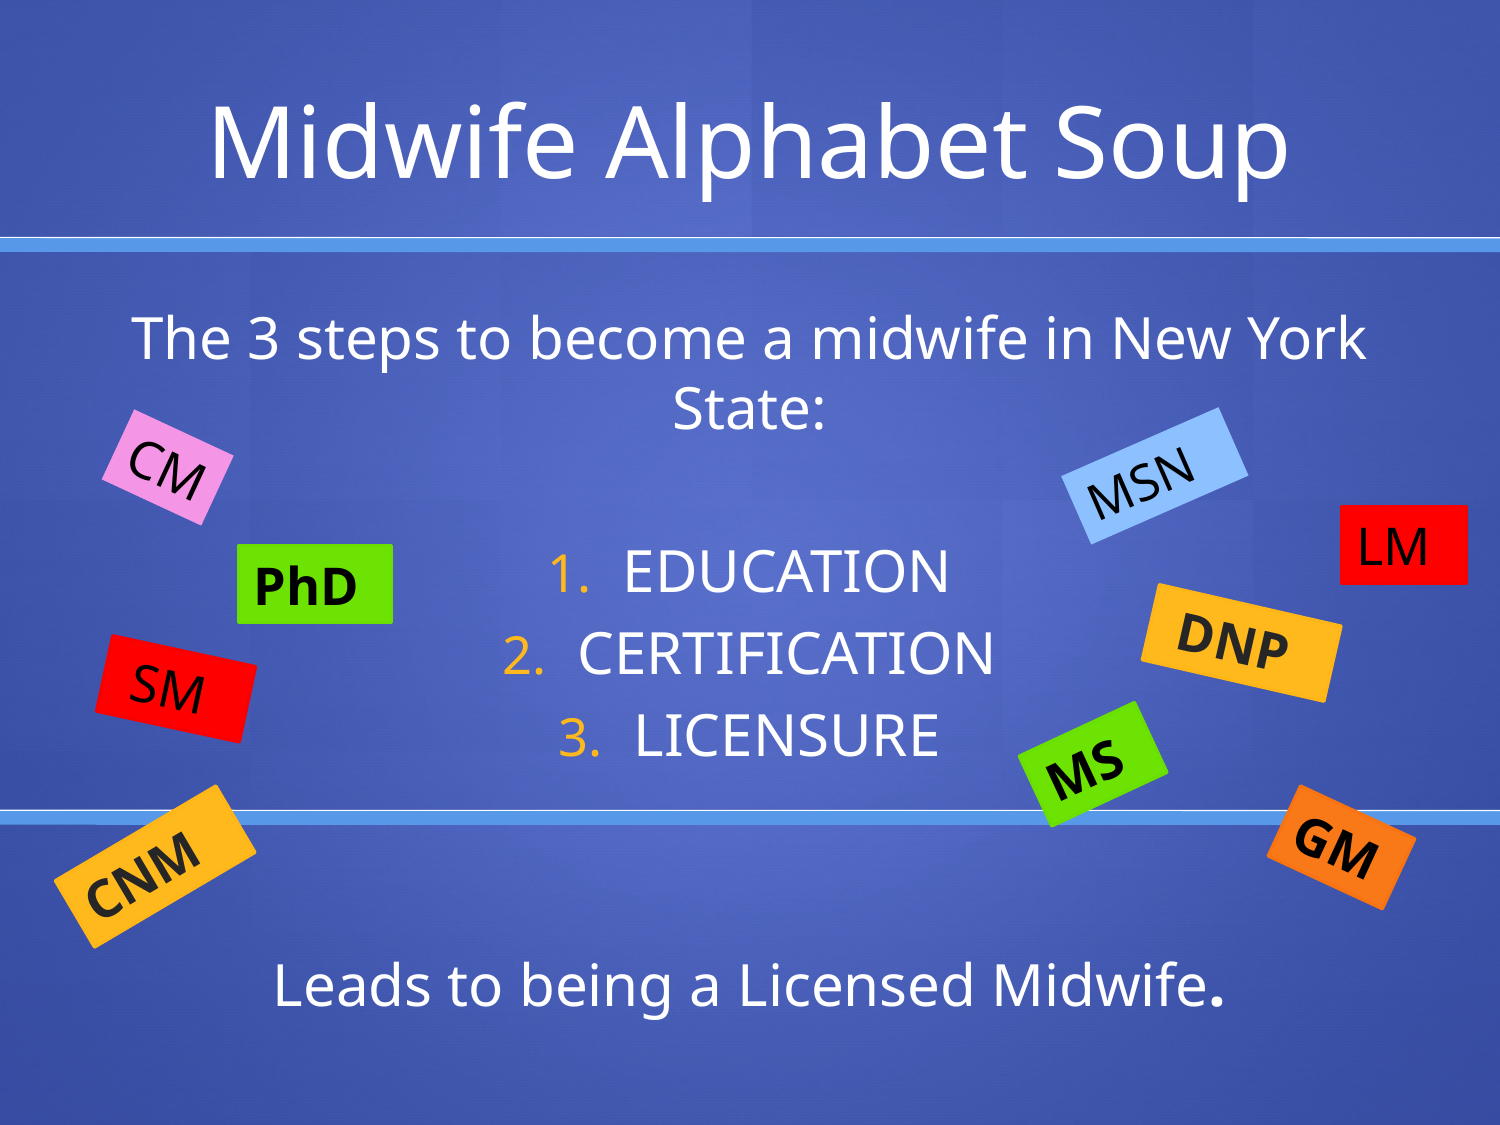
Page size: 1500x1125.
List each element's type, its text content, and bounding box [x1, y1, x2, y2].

text_box GM [1266, 784, 1417, 911]
text_box DNP [1140, 583, 1343, 703]
text_box LM [1340, 505, 1468, 585]
text_box MS [1017, 700, 1169, 828]
text_box CM [101, 409, 234, 526]
text_box MSN [1061, 407, 1249, 545]
title Midwife Alphabet Soup [75, 52, 1425, 207]
text_box PhD [237, 544, 393, 624]
text_box SM [94, 634, 258, 744]
text_box CNM [53, 784, 257, 949]
list The 3 steps to become a midwife in New York State: EDUCATION CERTIFICATION LICENSURE Leads to being a Licensed Midwife. [75, 293, 1425, 984]
